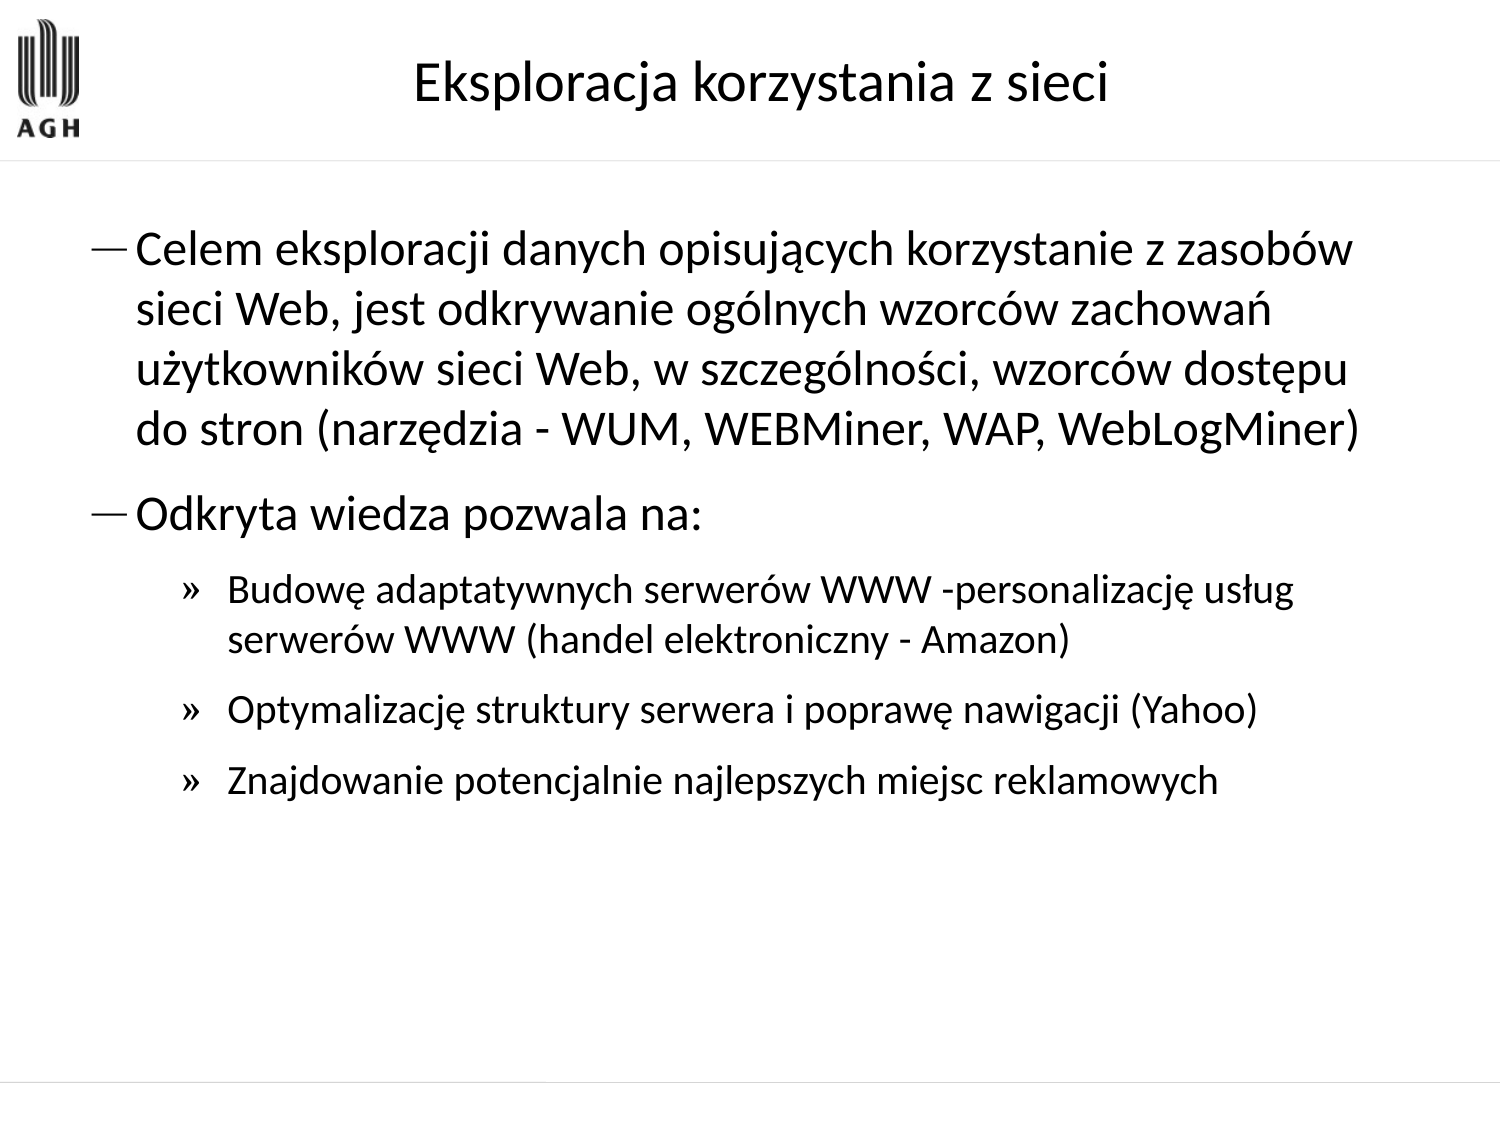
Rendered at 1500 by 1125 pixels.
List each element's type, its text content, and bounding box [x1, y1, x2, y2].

picture [17, 19, 79, 138]
list Celem eksploracji danych opisujących korzystanie z zasobów sieci Web, jest odkrywanie ogólnych wzorców zachowań użytkowników sieci Web, w szczególności, wzorców dostępu do stron (narzędzia - WUM, WEBMiner, WAP, WebLogMiner) Odkryta wiedza pozwala na: Budowę adaptatywnych serwerów WWW -personalizację usług serwerów WWW (handel elektroniczny - Amazon) Optymalizację struktury serwera i poprawę nawigacji (Yahoo) Znajdowanie potencjalnie najlepszych miejsc reklamowych [76, 207, 1428, 1048]
title Eksploracja korzystania z sieci [147, 30, 1377, 126]
